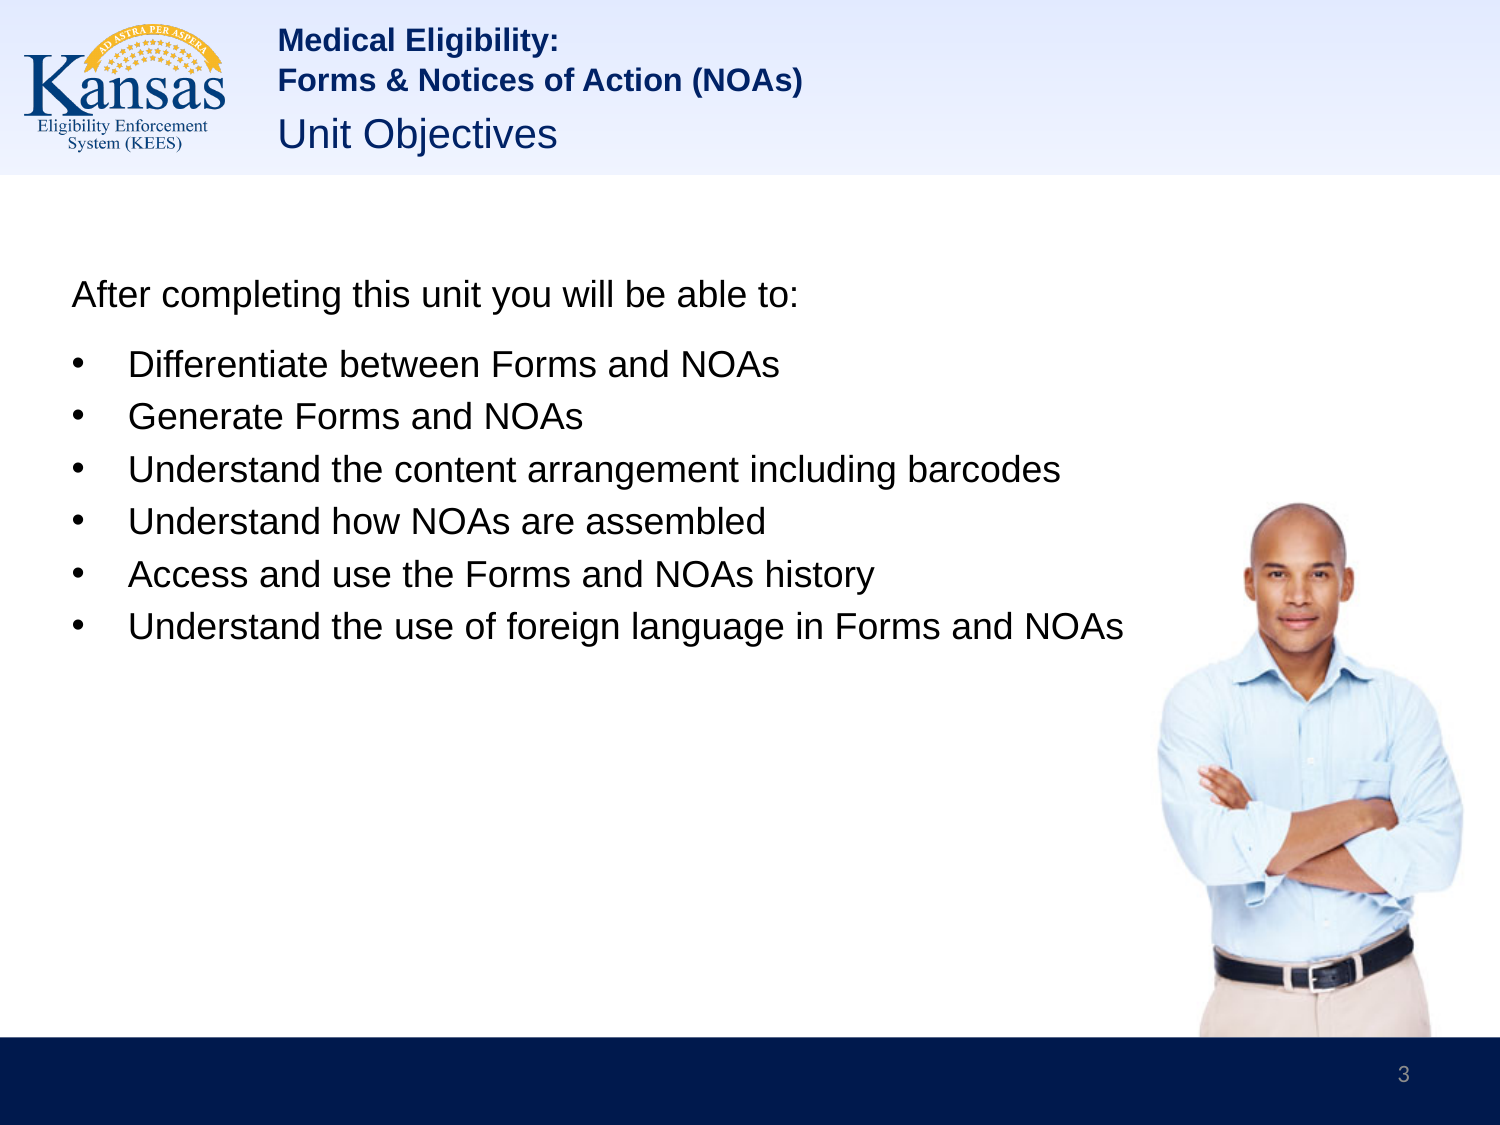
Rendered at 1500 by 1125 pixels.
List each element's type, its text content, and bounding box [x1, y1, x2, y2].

text_box Unit Objectives [262, 105, 1425, 175]
title Medical Eligibility: Forms & Notices of Action (NOAs) [262, 11, 1425, 105]
picture [24, 24, 225, 154]
slide_number 3 [1074, 1042, 1425, 1103]
text_box After completing this unit you will be able to: Differentiate between Forms and NOAs Generate Forms and NOAs Understand the content arrangement including barcodes Understand how NOAs are assembled Access and use the Forms and NOAs history Understand the use of foreign language in Forms and NOAs [56, 262, 1170, 1005]
picture [1104, 479, 1475, 1037]
